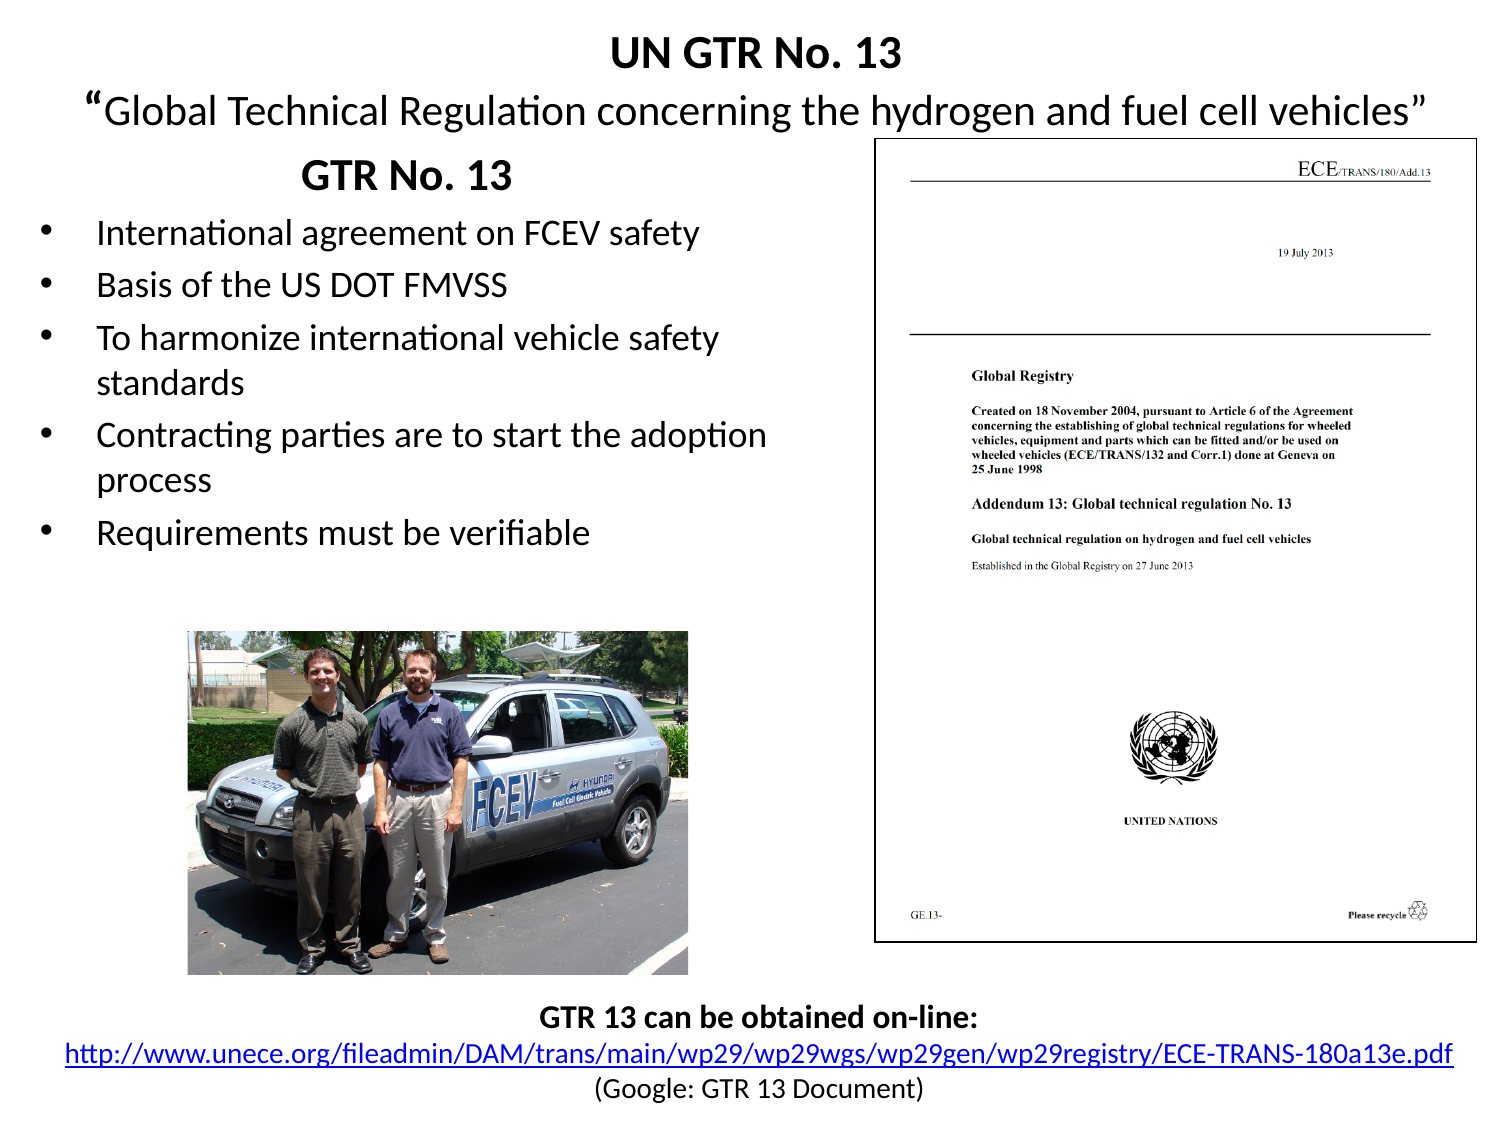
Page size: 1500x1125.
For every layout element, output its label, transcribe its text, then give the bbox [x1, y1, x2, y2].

picture [875, 139, 1476, 942]
picture [187, 630, 689, 976]
title UN GTR No. 13 “Global Technical Regulation concerning the hydrogen and fuel cell vehicles” [12, 12, 1500, 143]
text_box GTR 13 can be obtained on-line: http://www.unece.org/fileadmin/DAM/trans/main/wp29/wp29wgs/wp29gen/wp29registry/ECE-TRANS-180a13e.pdf (Google: GTR 13 Document) [49, 987, 1469, 1113]
list GTR No. 13 International agreement on FCEV safety Basis of the US DOT FMVSS To harmonize international vehicle safety standards Contracting parties are to start the adoption process Requirements must be verifiable [24, 137, 799, 925]
